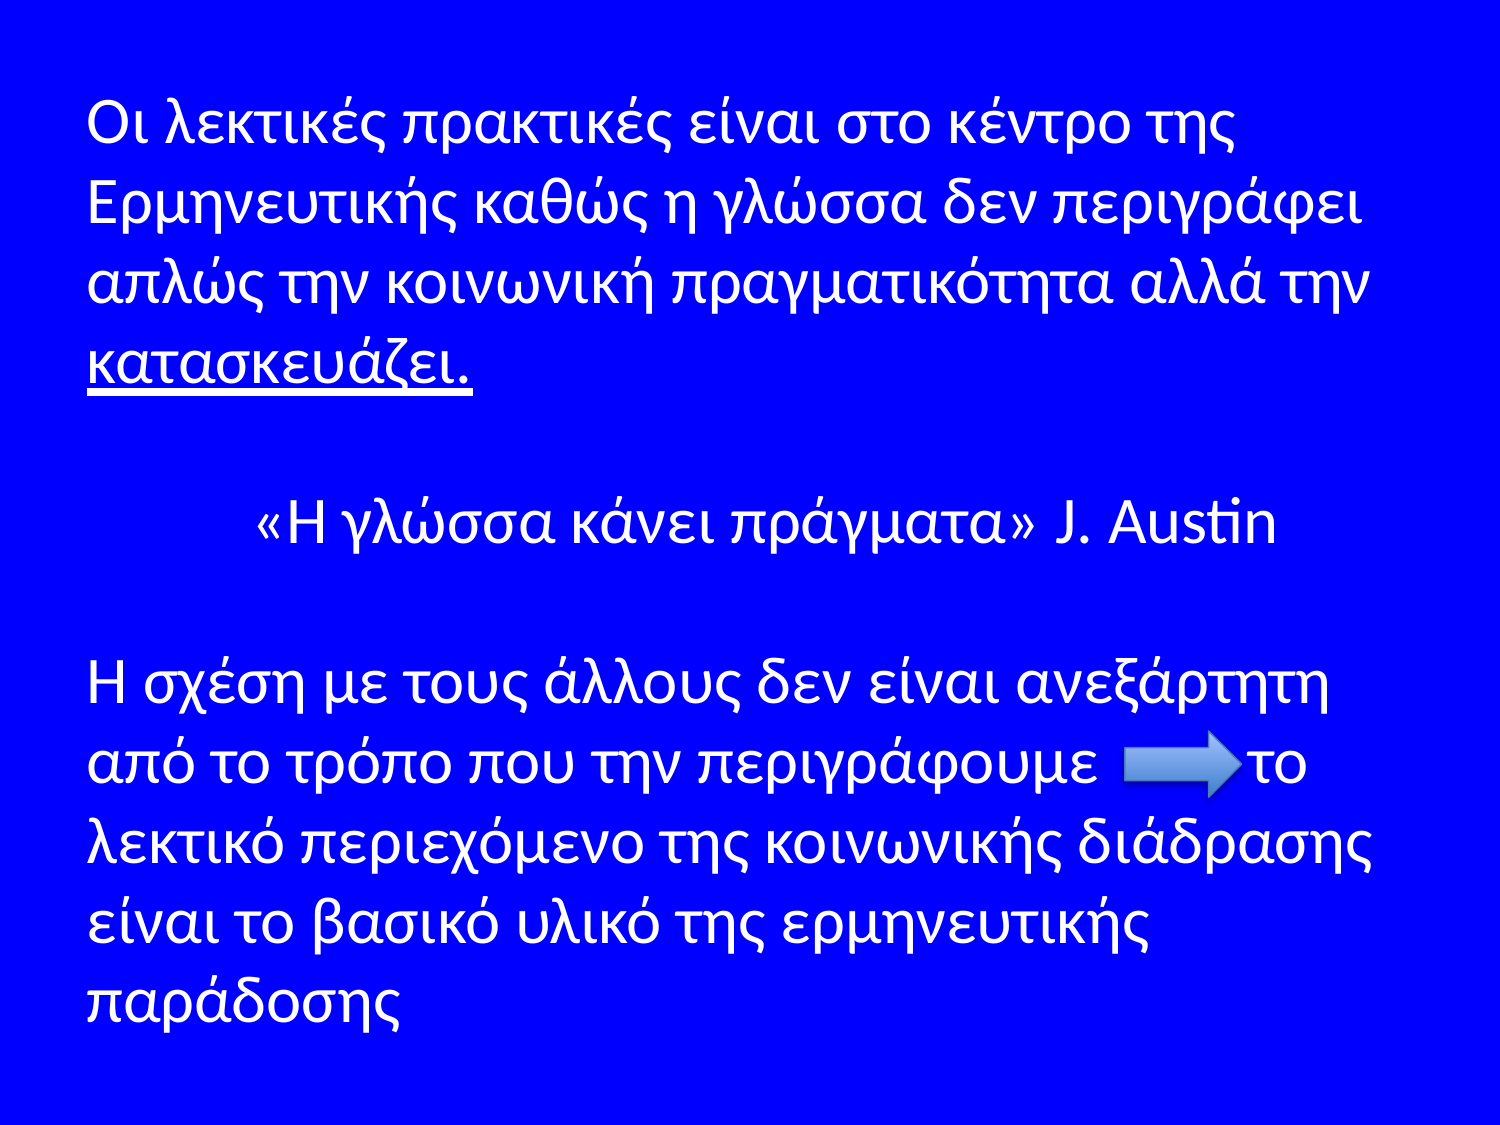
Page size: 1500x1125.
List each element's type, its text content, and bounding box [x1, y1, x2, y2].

text_box Οι λεκτικές πρακτικές είναι στο κέντρο της Ερμηνευτικής καθώς η γλώσσα δεν περιγράφει απλώς την κοινωνική πραγματικότητα αλλά την κατασκευάζει. «Η γλώσσα κάνει πράγματα» J. Austin Η σχέση με τους άλλους δεν είναι ανεξάρτητη από το τρόπο που την περιγράφουμε το λεκτικό περιεχόμενο της κοινωνικής διάδρασης είναι το βασικό υλικό της ερμηνευτικής παράδοσης [72, 69, 1423, 1044]
text_box [1124, 730, 1243, 798]
